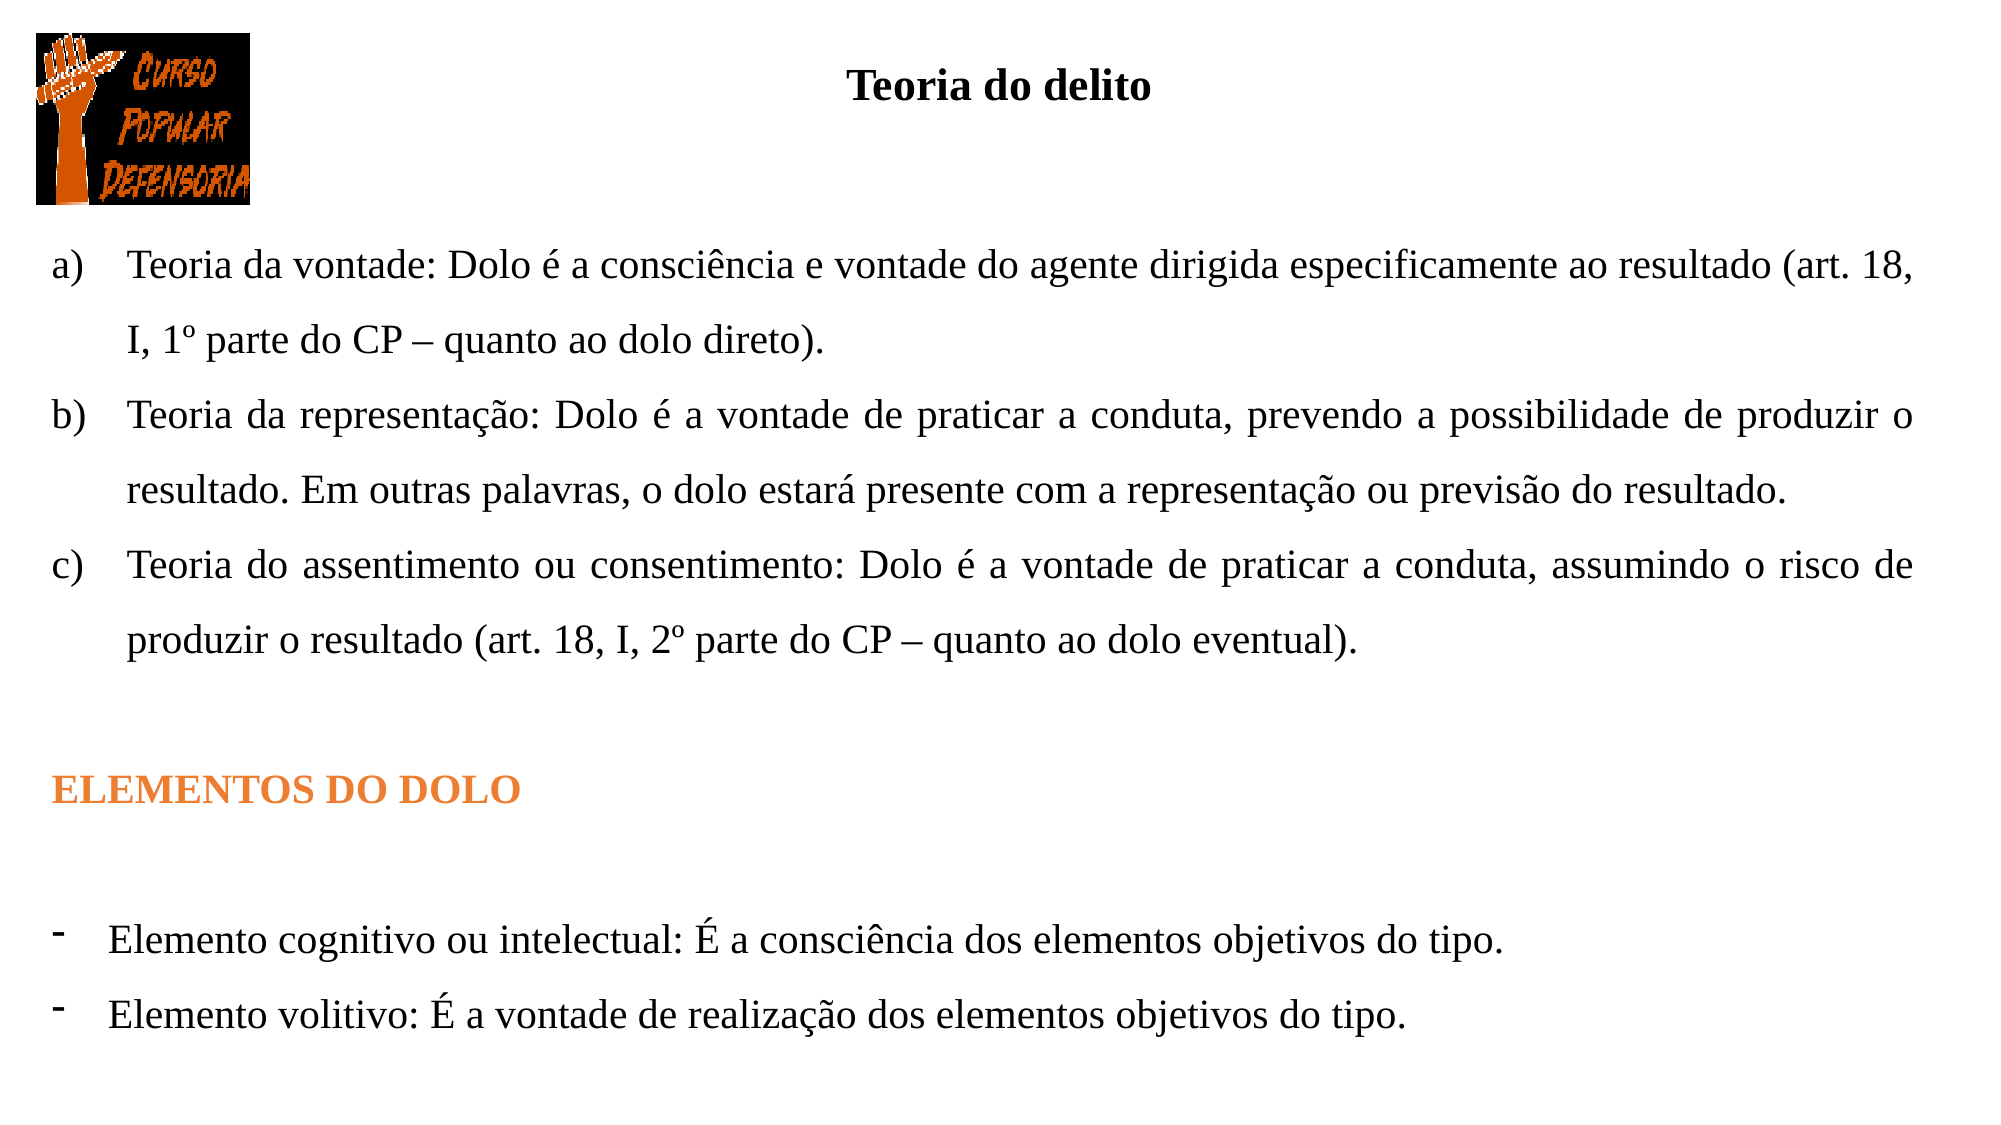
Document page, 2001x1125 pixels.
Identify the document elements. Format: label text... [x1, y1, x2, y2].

text_box Teoria do delito [831, 53, 1168, 118]
picture [36, 33, 250, 205]
text_box Teoria da vontade: Dolo é a consciência e vontade do agente dirigida especificamente ao resultado (art. 18, I, 1º parte do CP – quanto ao dolo direto). Teoria da representação: Dolo é a vontade de praticar a conduta, prevendo a possibilidade de produzir o resultado. Em outras palavras, o dolo estará presente com a representação ou previsão do resultado. Teoria do assentimento ou consentimento: Dolo é a vontade de praticar a conduta, assumindo o risco de produzir o resultado (art. 18, I, 2º parte do CP – quanto ao dolo eventual). ELEMENTOS DO DOLO Elemento cognitivo ou intelectual: É a consciência dos elementos objetivos do tipo. Elemento volitivo: É a vontade de realização dos elementos objetivos do tipo. [36, 204, 1931, 1125]
